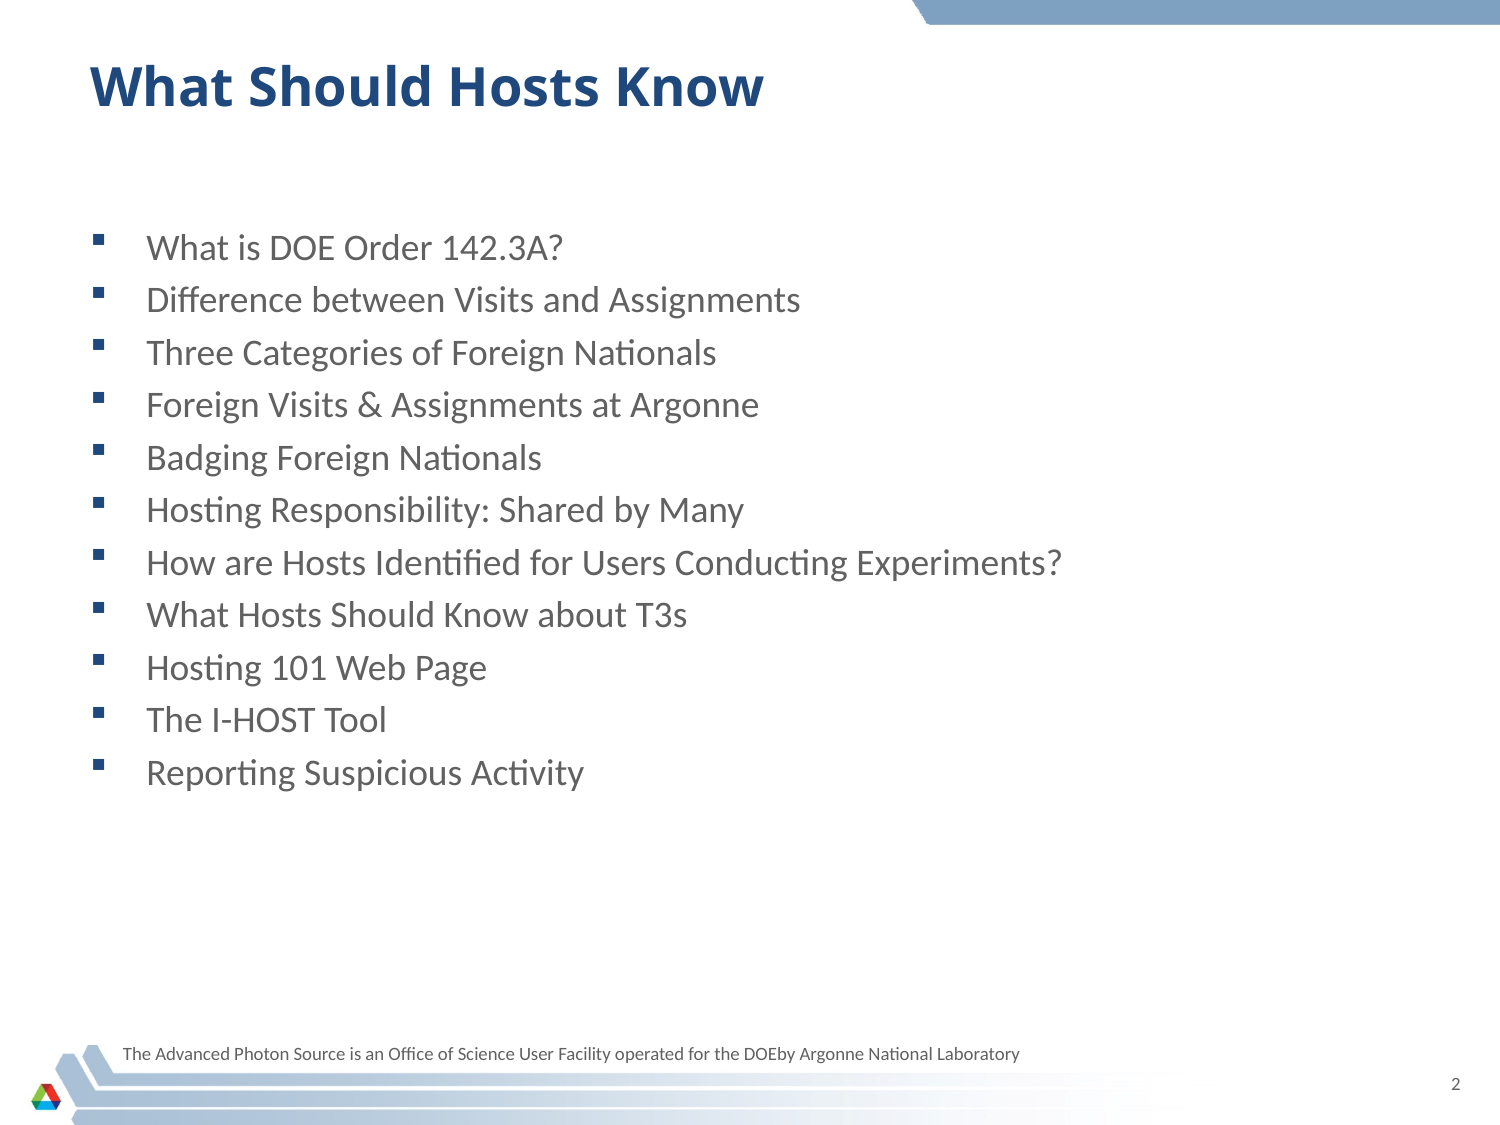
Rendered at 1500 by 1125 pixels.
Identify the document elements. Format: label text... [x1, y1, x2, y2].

list What is DOE Order 142.3A? Difference between Visits and Assignments Three Categories of Foreign Nationals Foreign Visits & Assignments at Argonne Badging Foreign Nationals Hosting Responsibility: Shared by Many How are Hosts Identified for Users Conducting Experiments? What Hosts Should Know about T3s Hosting 101 Web Page The I-HOST Tool Reporting Suspicious Activity [74, 162, 1426, 1006]
footer The Advanced Photon Source is an Office of Science User Facility operated for the DOEby Argonne National Laboratory [107, 1034, 1083, 1073]
title What Should Hosts Know [74, 44, 1426, 162]
slide_number 2 [1412, 1064, 1476, 1125]
picture [0, 1037, 1500, 1125]
picture [0, 0, 1500, 26]
